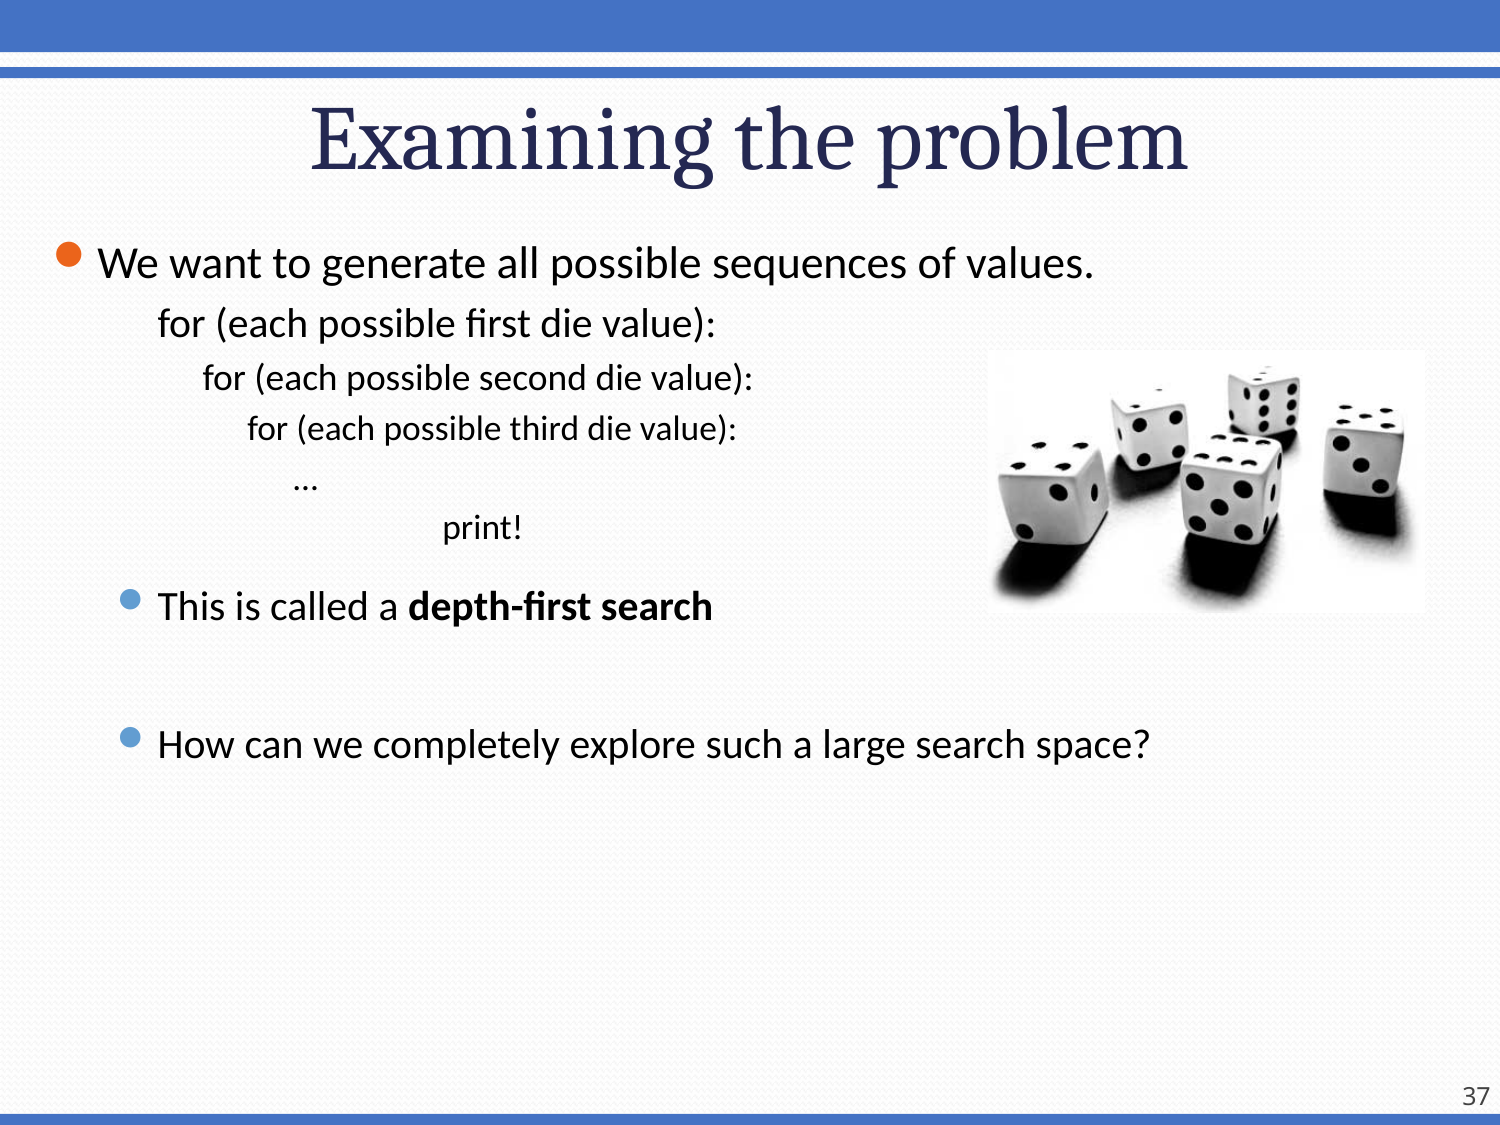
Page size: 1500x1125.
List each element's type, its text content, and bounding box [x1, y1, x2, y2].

title Private helpers [980, 351, 1431, 626]
picture [987, 349, 1426, 613]
table_cell Q [991, 613, 1421, 617]
list We want to generate all possible sequences of values. for (each possible first die value): for (each possible second die value): for (each possible third die value): ... print! This is called a depth-first search How can we completely explore such a large search space? [37, 224, 1500, 1075]
title Examining the problem [75, 72, 1425, 188]
